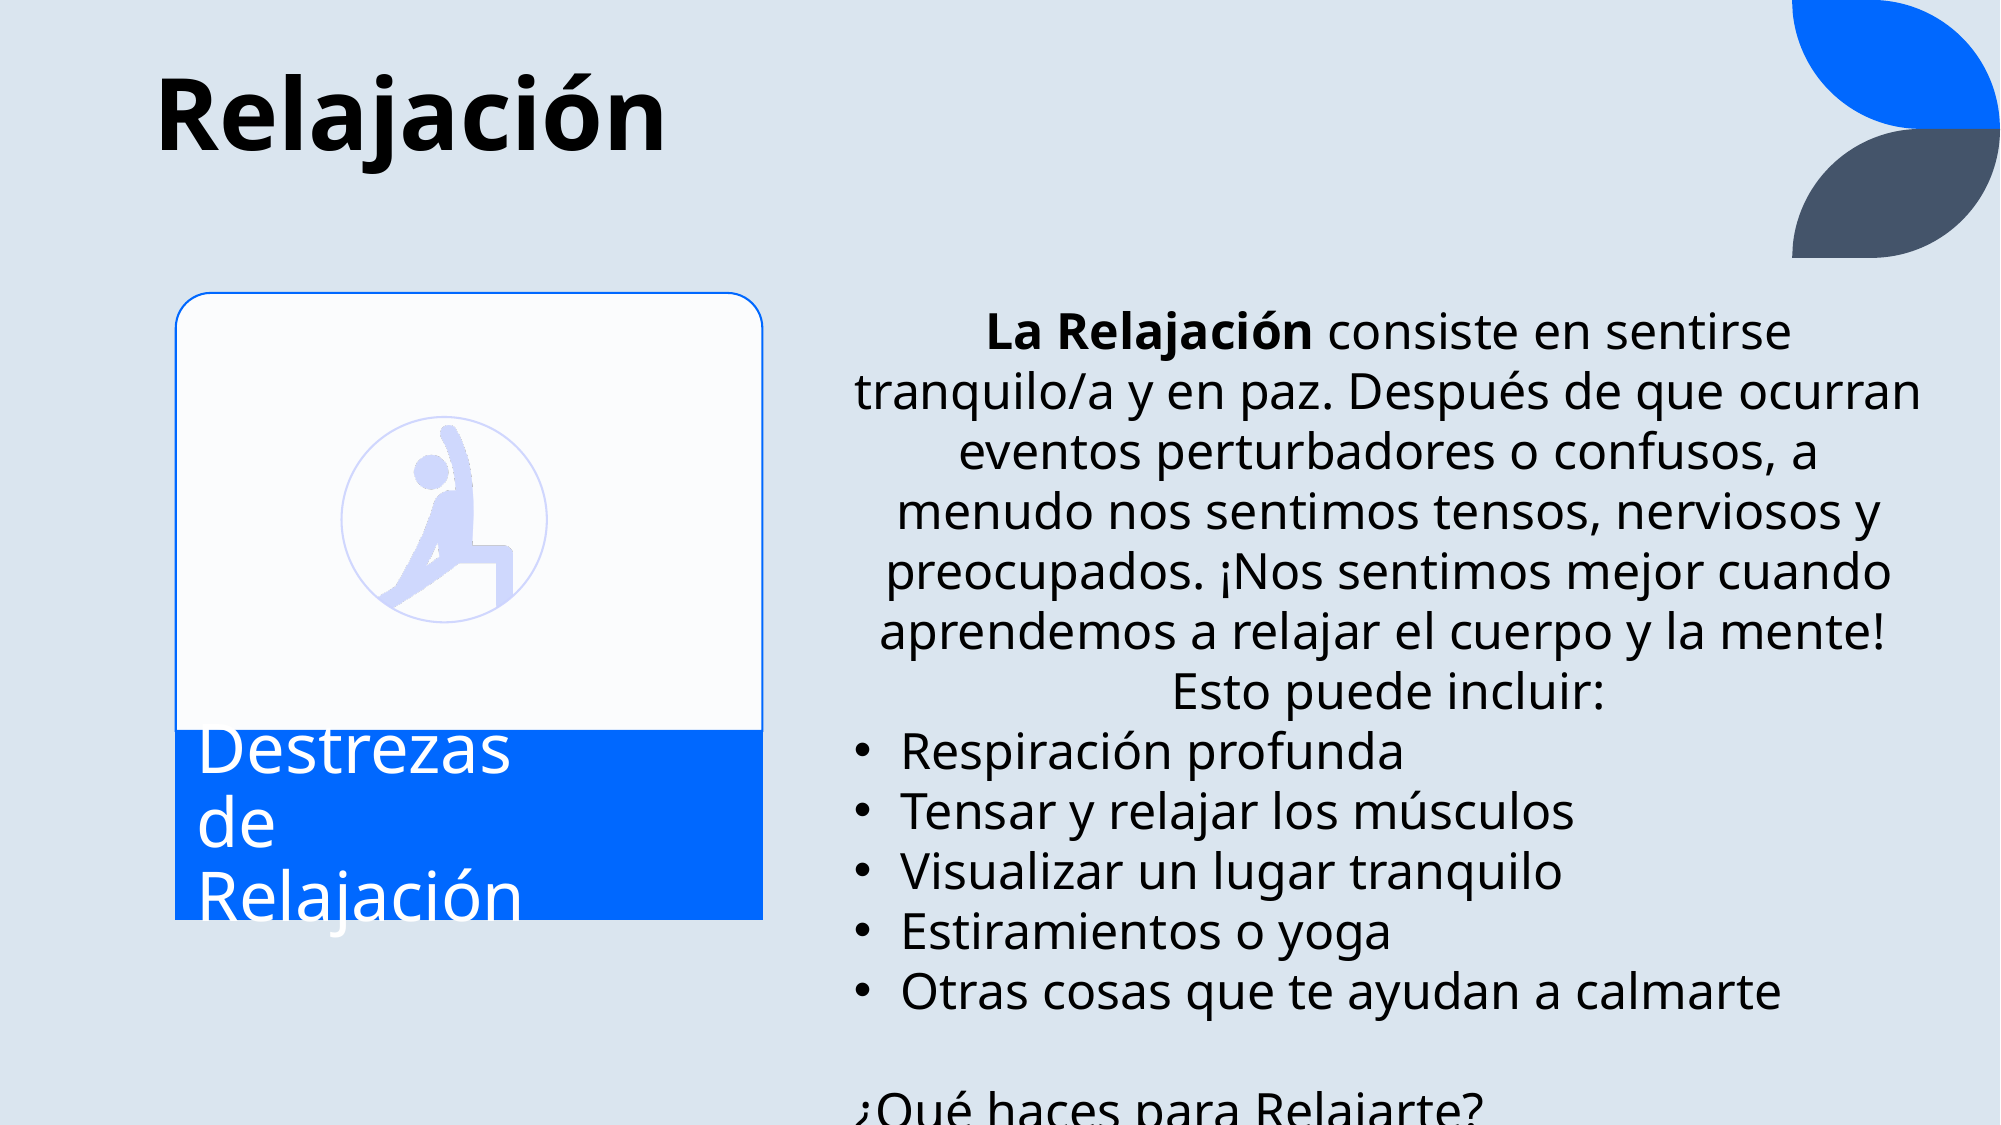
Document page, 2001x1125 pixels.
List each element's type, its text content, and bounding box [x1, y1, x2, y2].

title Relajación [138, 0, 1743, 180]
text_box La Relajación consiste en sentirse tranquilo/a y en paz. Después de que ocurran eventos perturbadores o confusos, a menudo nos sentimos tensos, nerviosos y preocupados. ¡Nos sentimos mejor cuando aprendemos a relajar el cuerpo y la mente! Esto puede incluir: Respiración profunda Tensar y relajar los músculos Visualizar un lugar tranquilo Estiramientos o yoga Otras cosas que te ayudan a calmarte ¿Qué haces para Relajarte? [839, 292, 1940, 1125]
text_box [46, 292, 941, 967]
